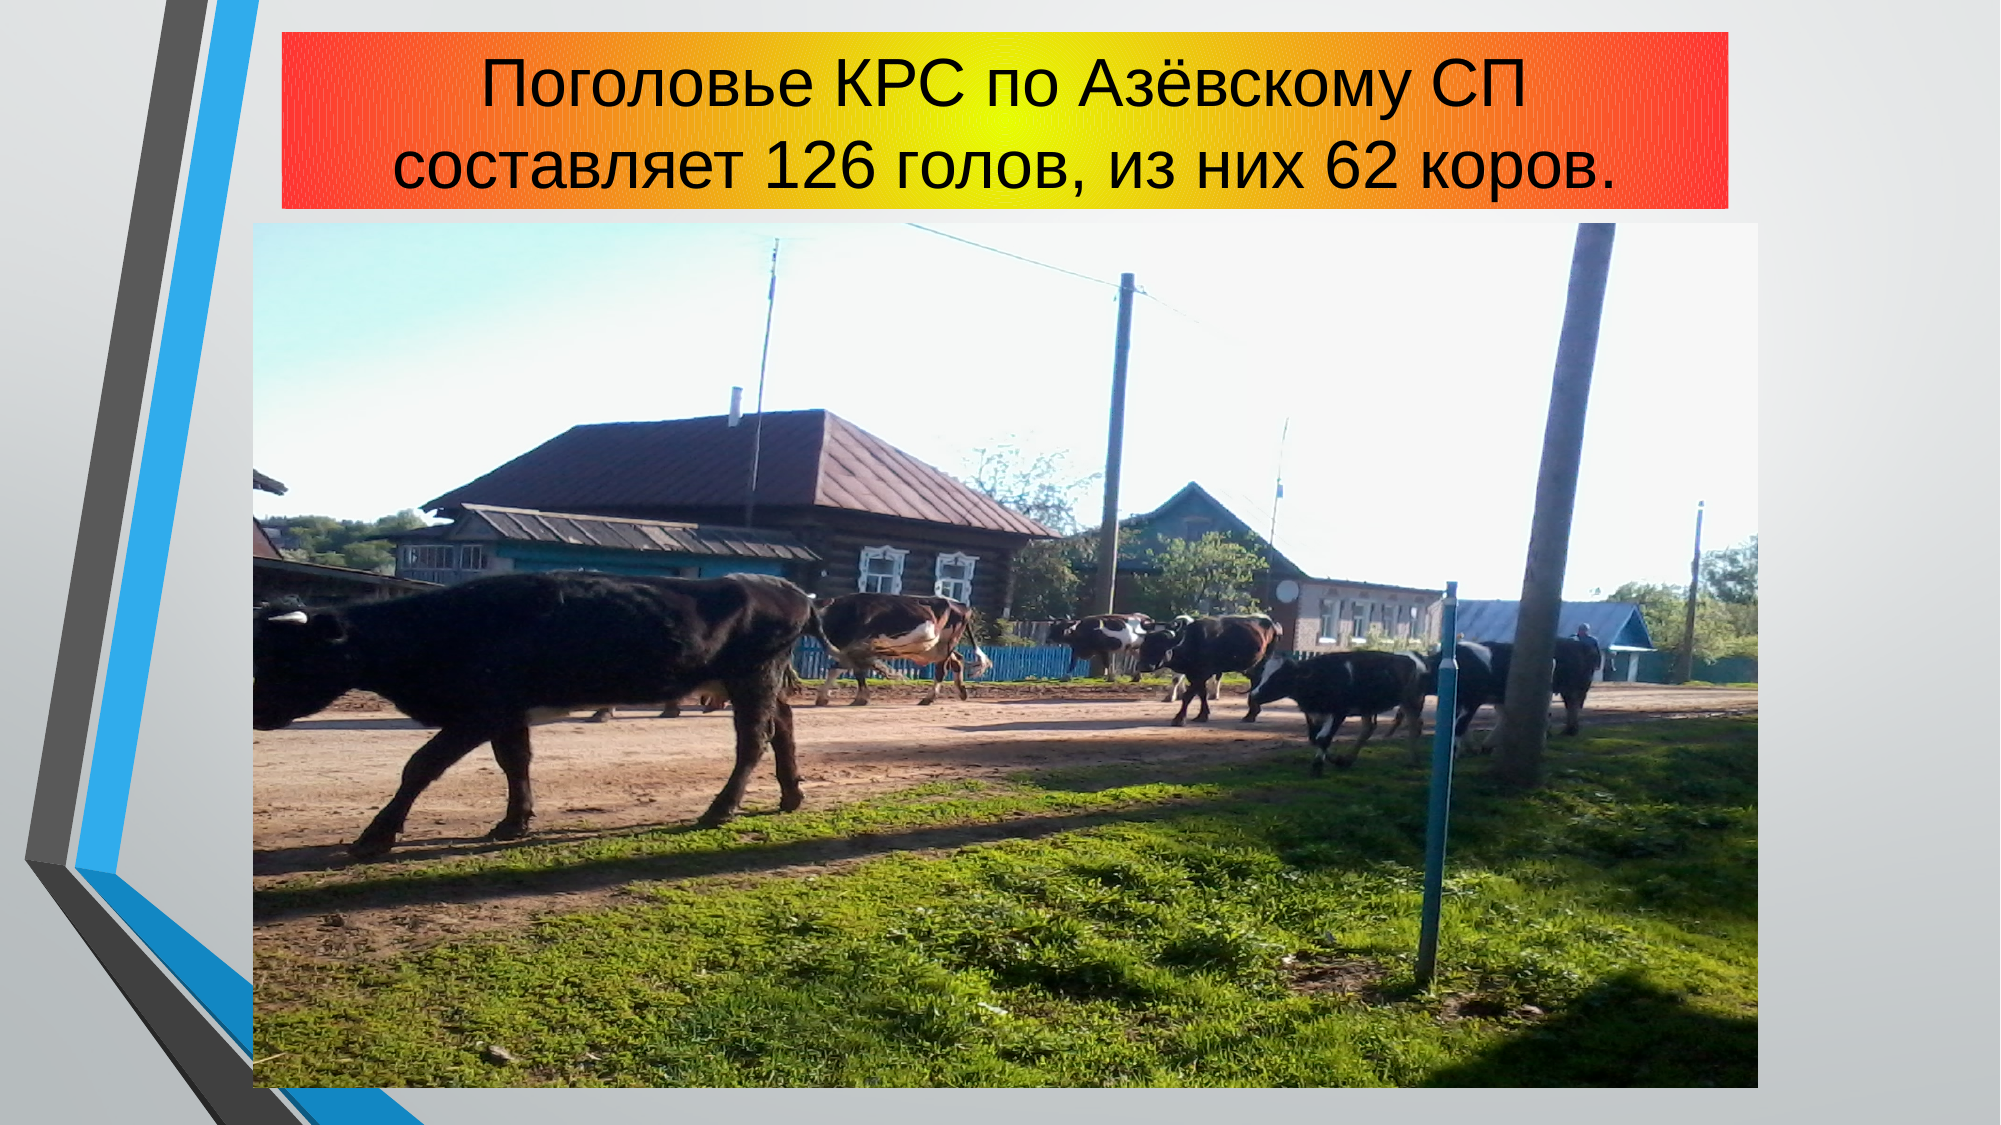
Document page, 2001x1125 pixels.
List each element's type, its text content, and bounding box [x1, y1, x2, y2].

picture [253, 223, 1758, 1088]
text_box Поголовье КРС по Азёвскому СП составляет 126 голов, из них 62 коров. [281, 32, 1729, 209]
